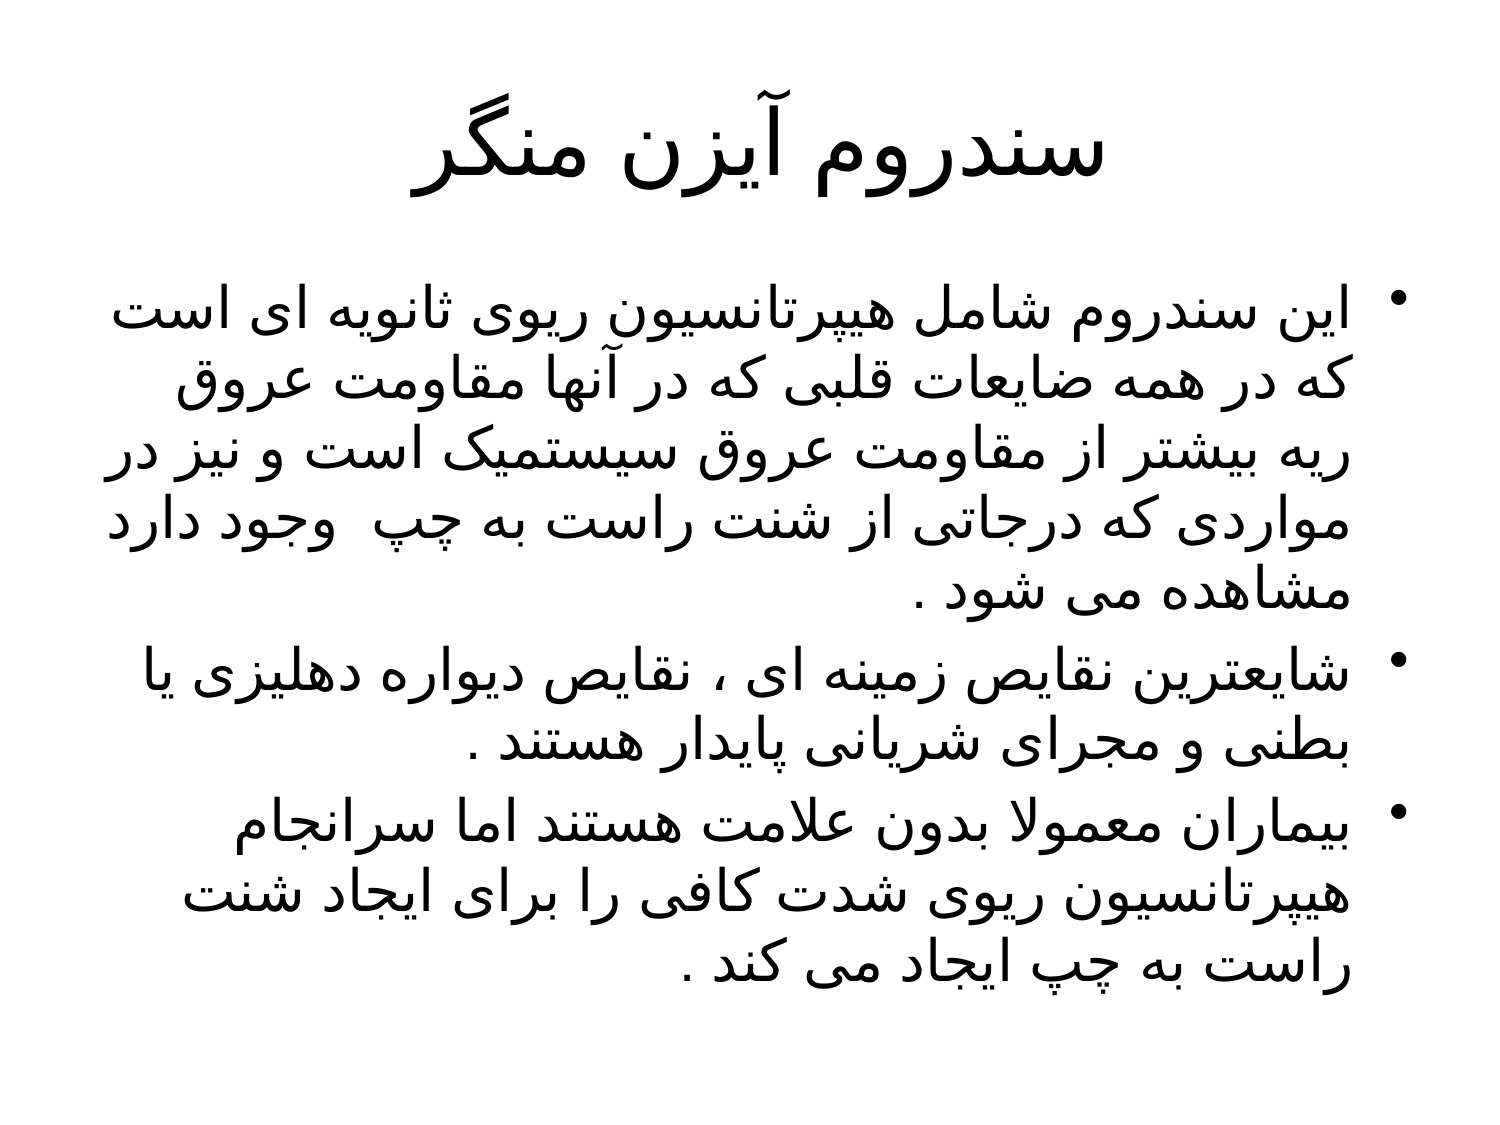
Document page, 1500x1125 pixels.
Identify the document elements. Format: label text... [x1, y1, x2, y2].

title سندروم آیزن منگر [74, 44, 1426, 233]
list این سندروم شامل هیپرتانسیون ریوی ثانویه ای است که در همه ضایعات قلبی که در آنها مقاومت عروق ریه بیشتر از مقاومت عروق سیستمیک است و نیز در مواردی که درجاتی از شنت راست به چپ وجود دارد مشاهده می شود . شایعترین نقایص زمینه ای ، نقایص دیواره دهلیزی یا بطنی و مجرای شریانی پایدار هستند . بیماران معمولا بدون علامت هستند اما سرانجام هیپرتانسیون ریوی شدت کافی را برای ایجاد شنت راست به چپ ایجاد می کند . [74, 262, 1426, 1006]
